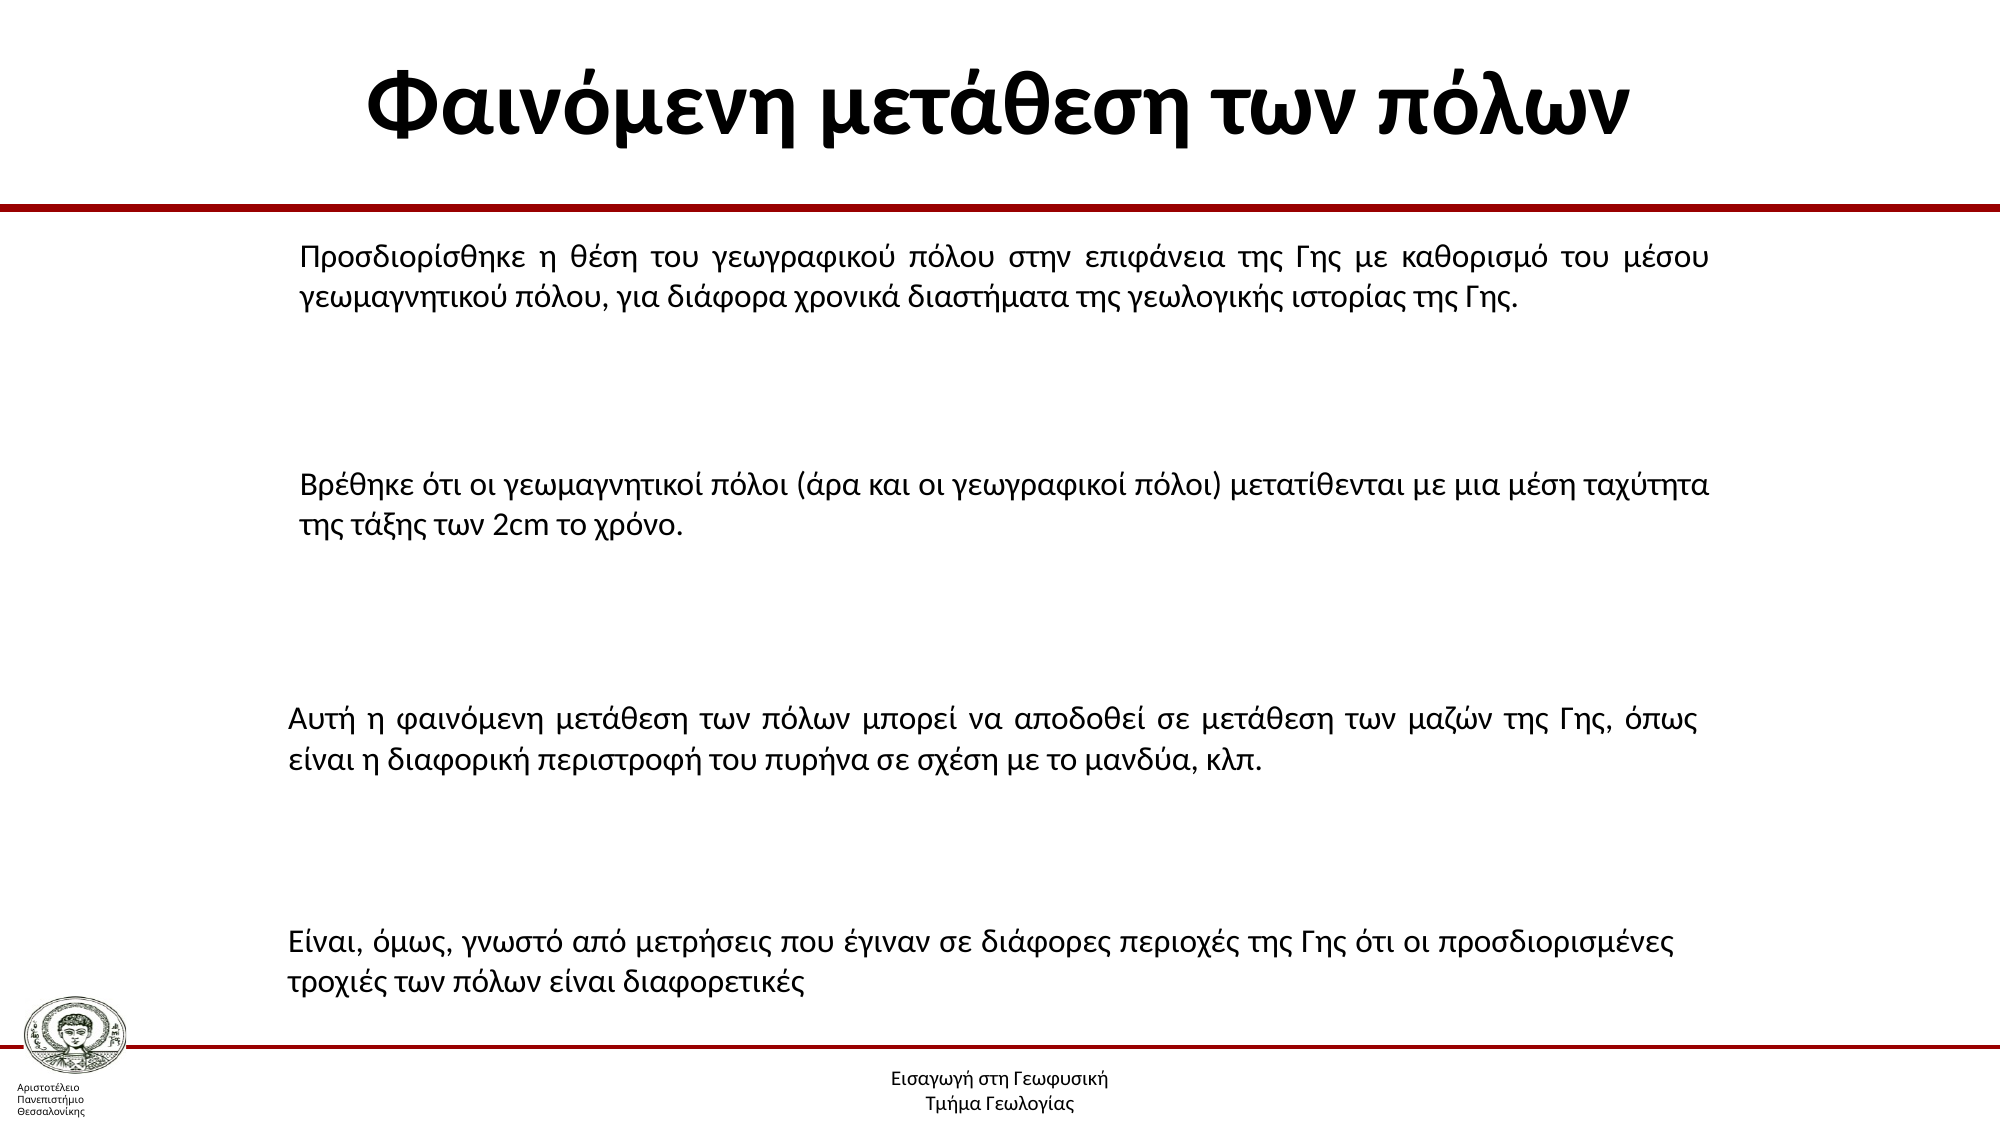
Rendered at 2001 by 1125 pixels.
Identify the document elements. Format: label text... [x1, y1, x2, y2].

text_box Προσδιορίσθηκε η θέση του γεωγραφικού πόλου στην επιφάνεια της Γης με καθορισμό του μέσου γεωμαγνητικού πόλου, για διάφορα χρονικά διαστήματα της γεωλογικής ιστορίας της Γης. [285, 227, 1727, 322]
text_box Είναι, όμως, γνωστό από μετρήσεις που έγιναν σε διάφορες περιοχές της Γης ότι οι προσδιορισμένες τροχιές των πόλων είναι διαφορετικές [273, 911, 1692, 1007]
text_box Βρέθηκε ότι οι γεωμαγνητικοί πόλοι (άρα και οι γεωγραφικοί πόλοι) μετατίθενται με μια μέση ταχύτητα της τάξης των 2cm το χρόνο. [285, 454, 1727, 550]
picture [23, 996, 127, 1074]
title Φαινόμενη μετάθεση των πόλων [99, 4, 1900, 192]
text_box Αυτή η φαινόμενη μετάθεση των πόλων μπορεί να αποδοθεί σε μετάθεση των μαζών της Γης, όπως είναι η διαφορική περιστροφή του πυρήνα σε σχέση με το μανδύα, κλπ. [273, 689, 1715, 784]
